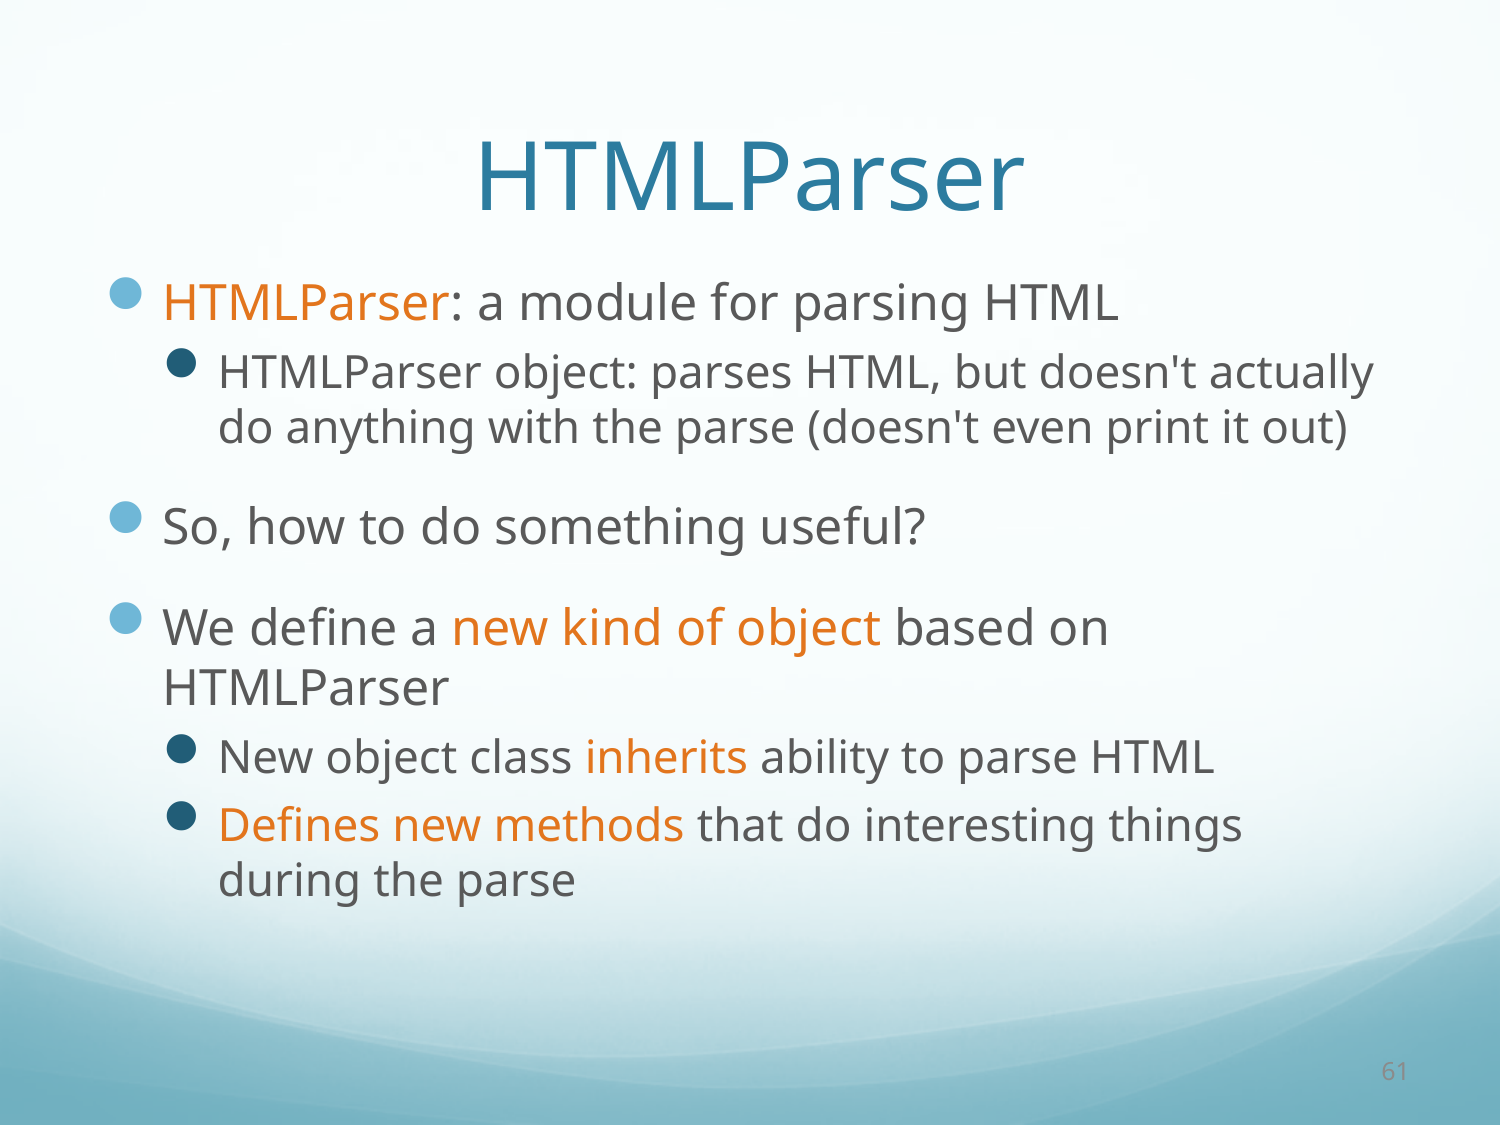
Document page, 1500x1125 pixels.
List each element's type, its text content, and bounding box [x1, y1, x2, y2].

slide_number 61 [1074, 1042, 1425, 1103]
title HTMLParser [90, 17, 1410, 237]
list HTMLParser: a module for parsing HTML HTMLParser object: parses HTML, but doesn't actually do anything with the parse (doesn't even print it out) So, how to do something useful? We define a new kind of object based on HTMLParser New object class inherits ability to parse HTML Defines new methods that do interesting things during the parse [90, 262, 1410, 975]
